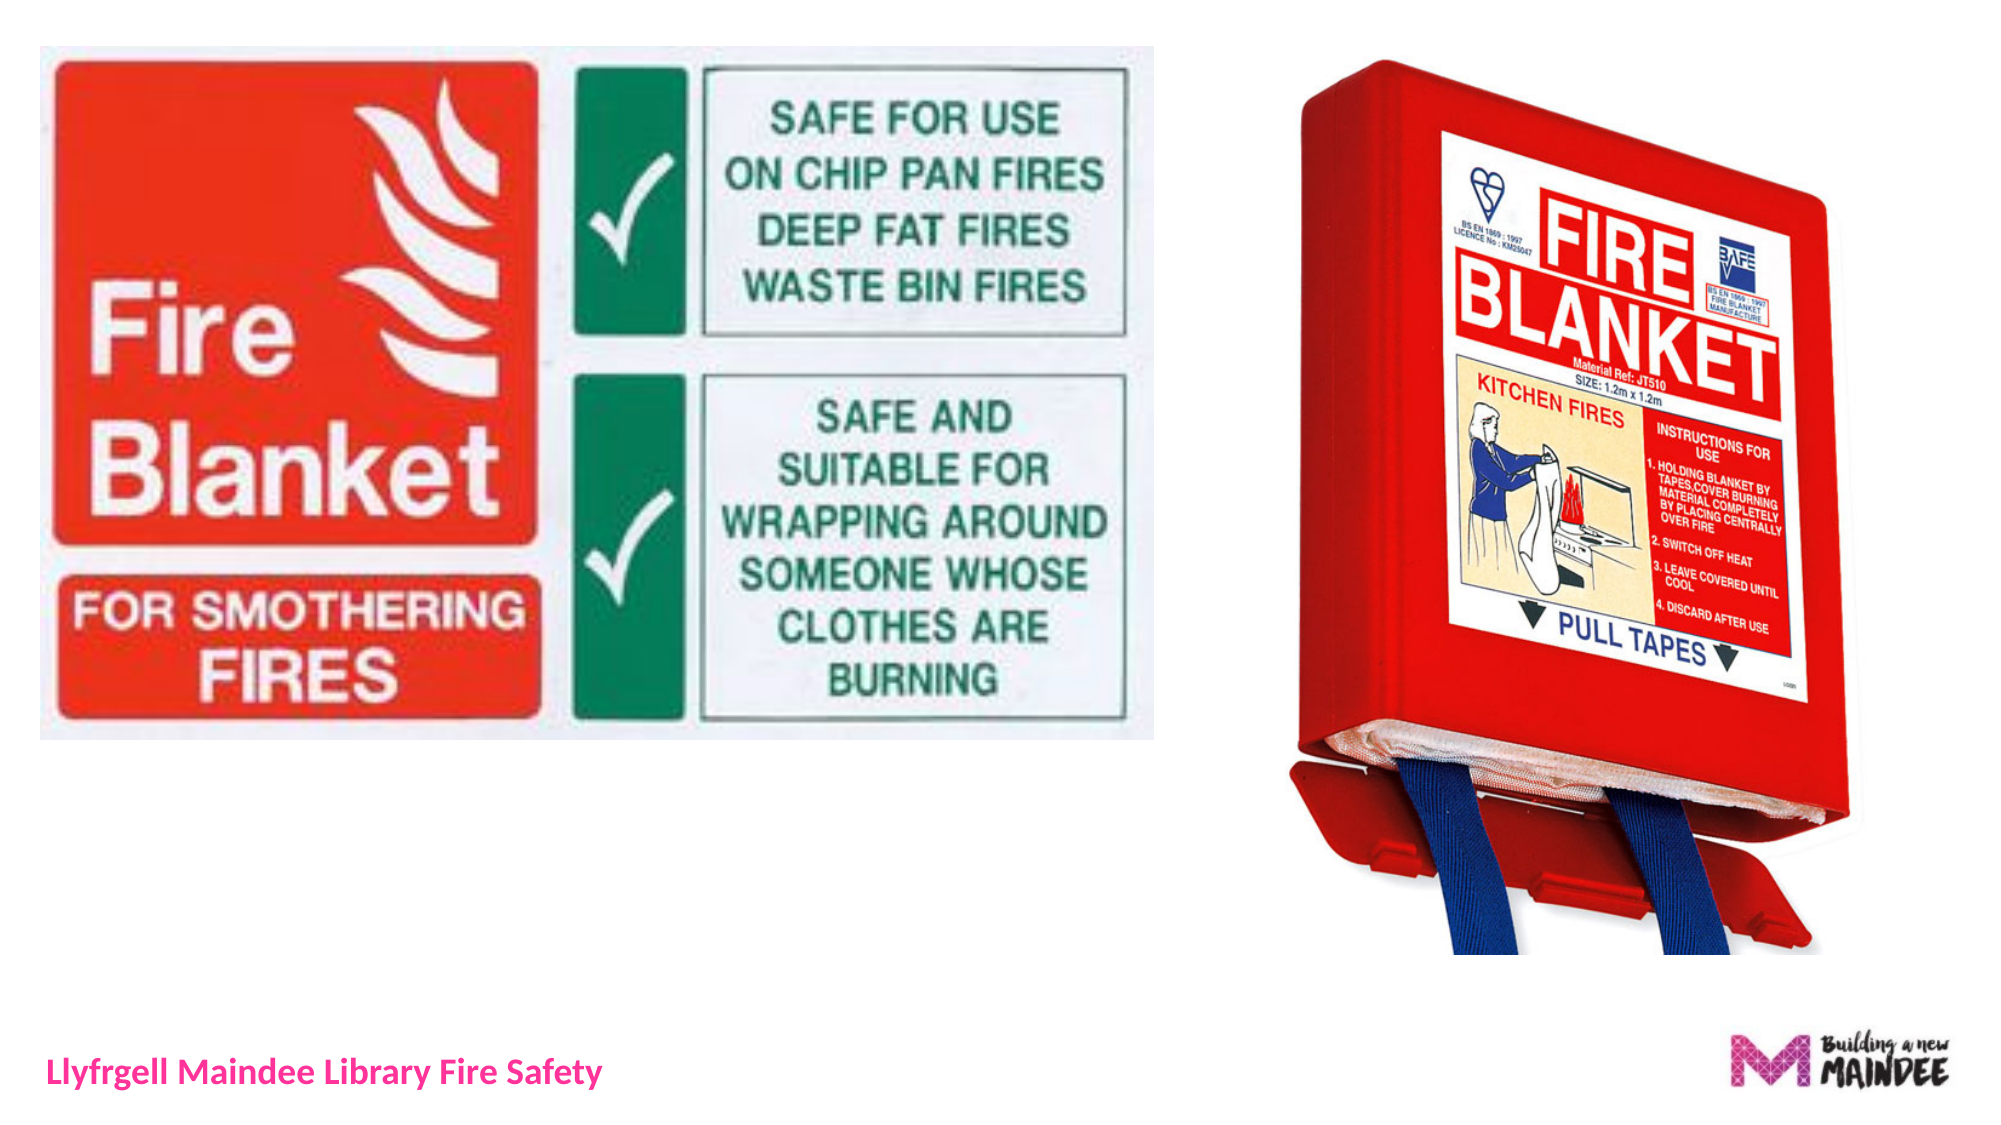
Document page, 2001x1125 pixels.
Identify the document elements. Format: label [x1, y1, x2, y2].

picture [1208, 46, 1935, 955]
picture [40, 46, 1154, 740]
picture [1720, 1025, 1963, 1093]
